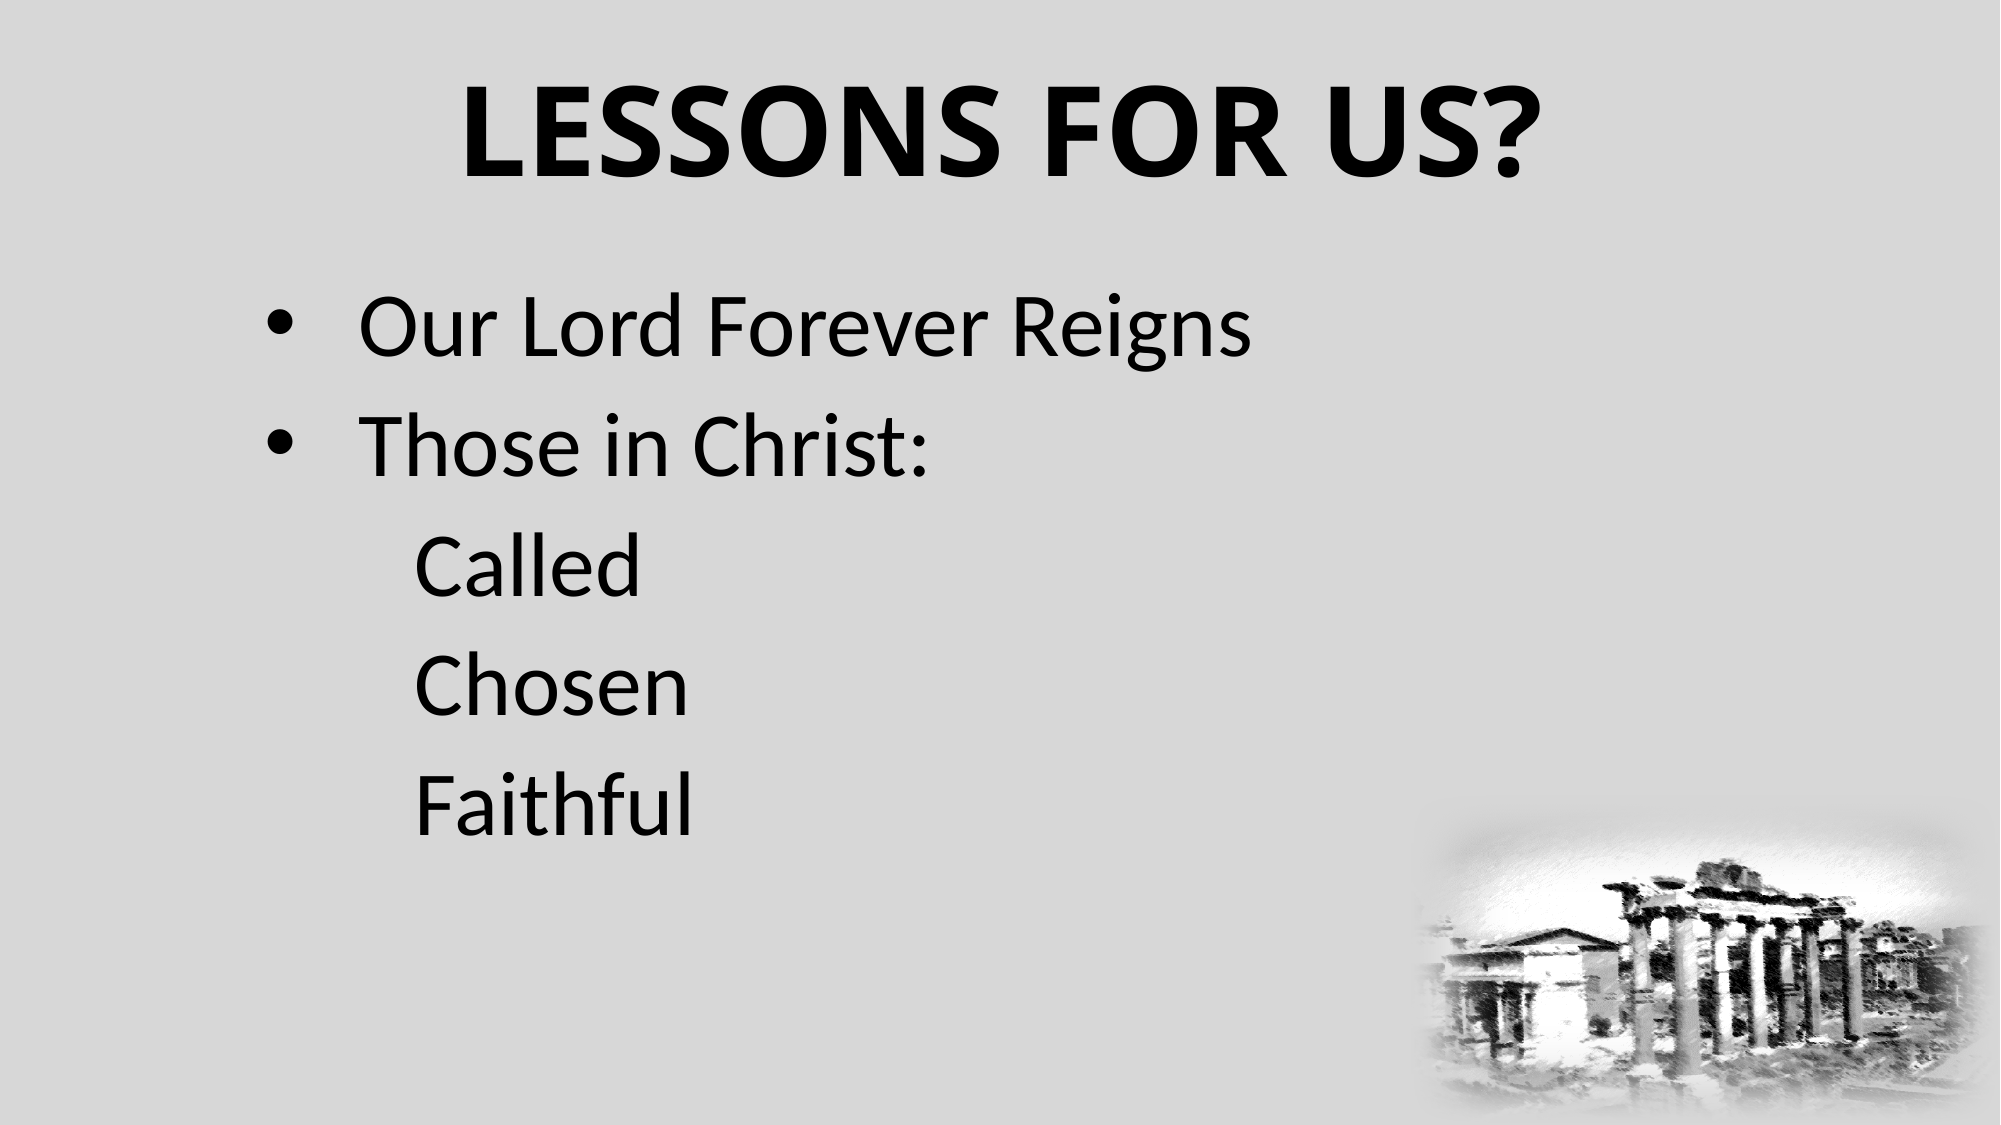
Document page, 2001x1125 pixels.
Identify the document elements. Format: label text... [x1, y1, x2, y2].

picture [1408, 792, 2000, 1125]
subtitle Our Lord Forever Reigns Those in Christ: Called Chosen Faithful [249, 269, 1750, 1095]
title LESSONS FOR US? [249, 15, 1750, 211]
